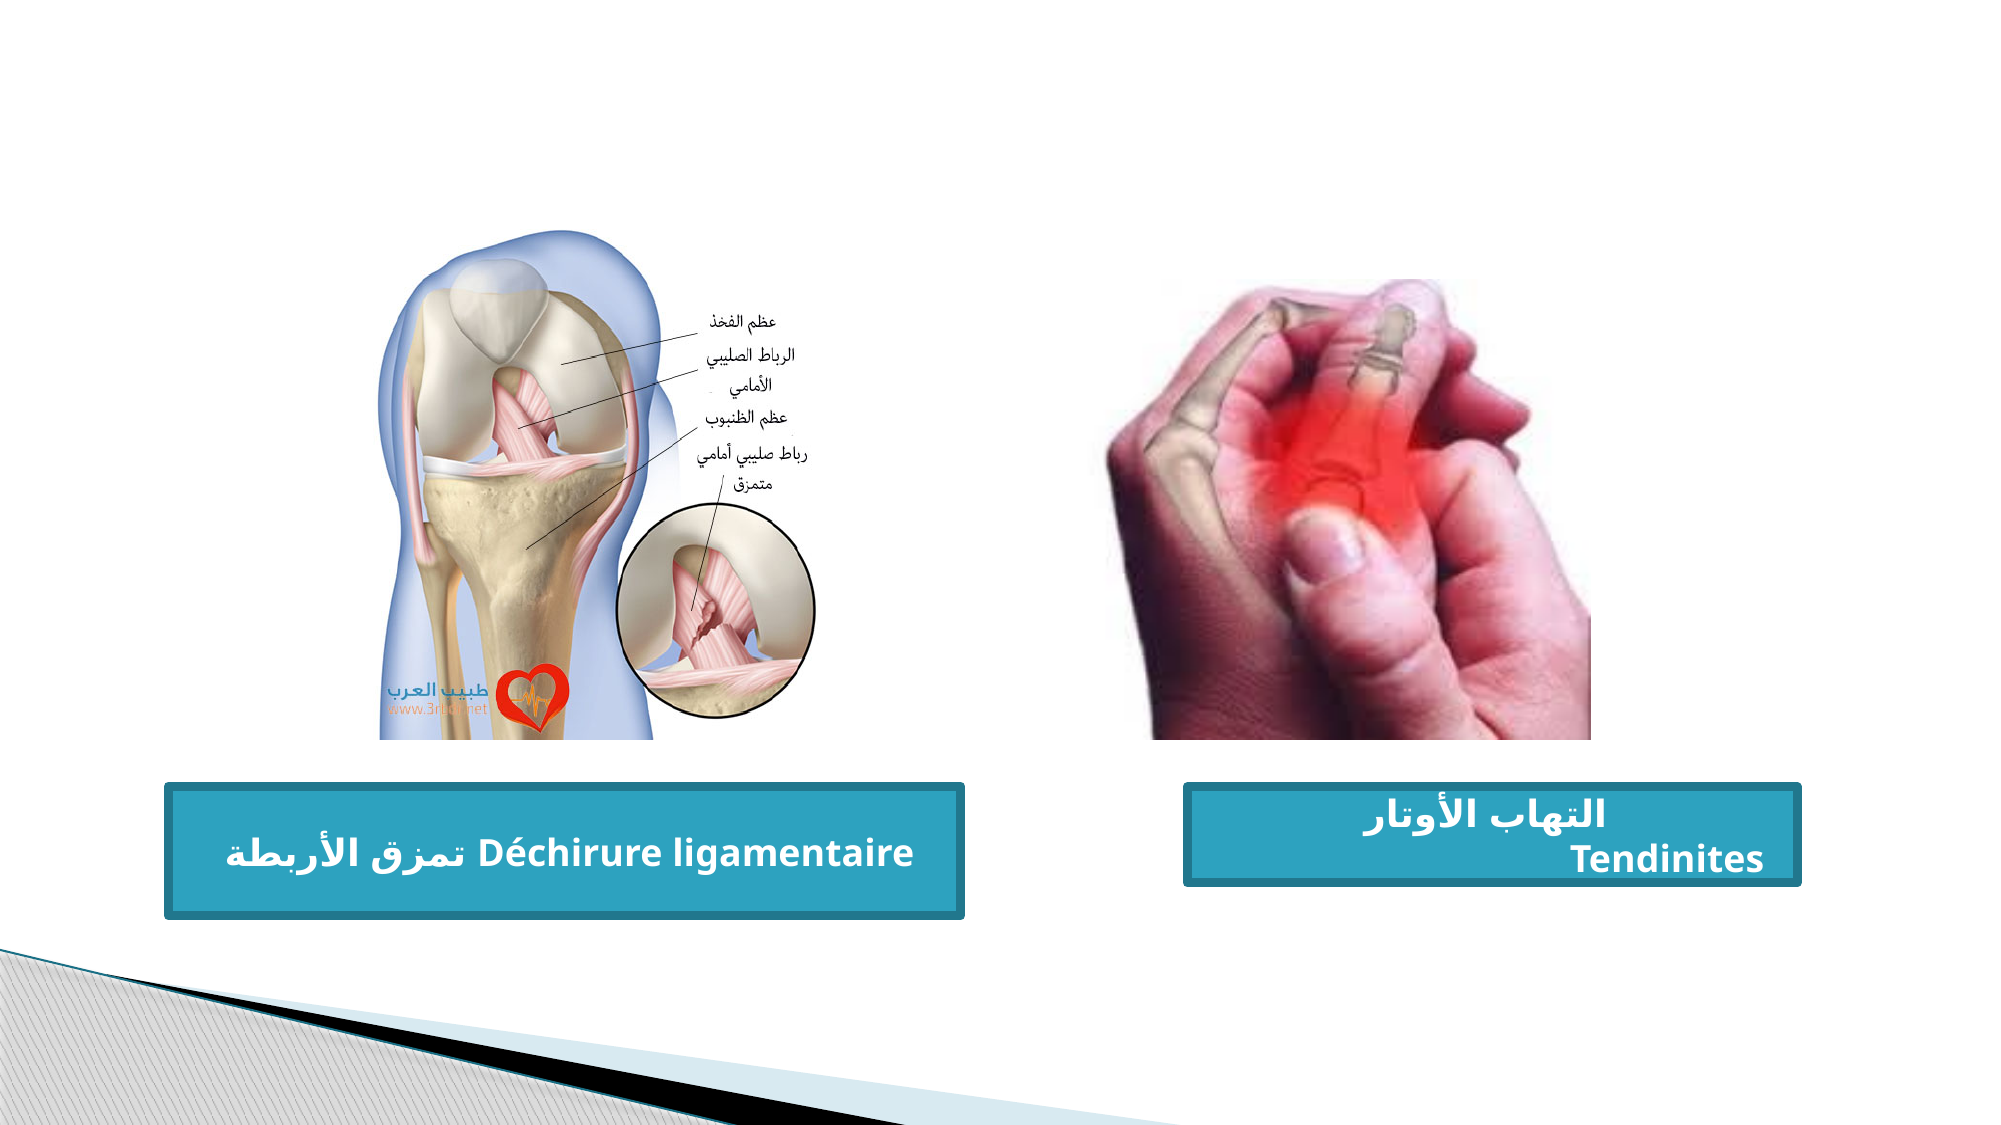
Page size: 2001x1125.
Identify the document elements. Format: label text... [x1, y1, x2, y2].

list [373, 220, 824, 741]
text_box تمزق الأربطة Déchirure ligamentaire [164, 782, 965, 920]
text_box التهاب الأوتار Tendinites [1183, 782, 1802, 887]
picture [1070, 279, 1591, 741]
